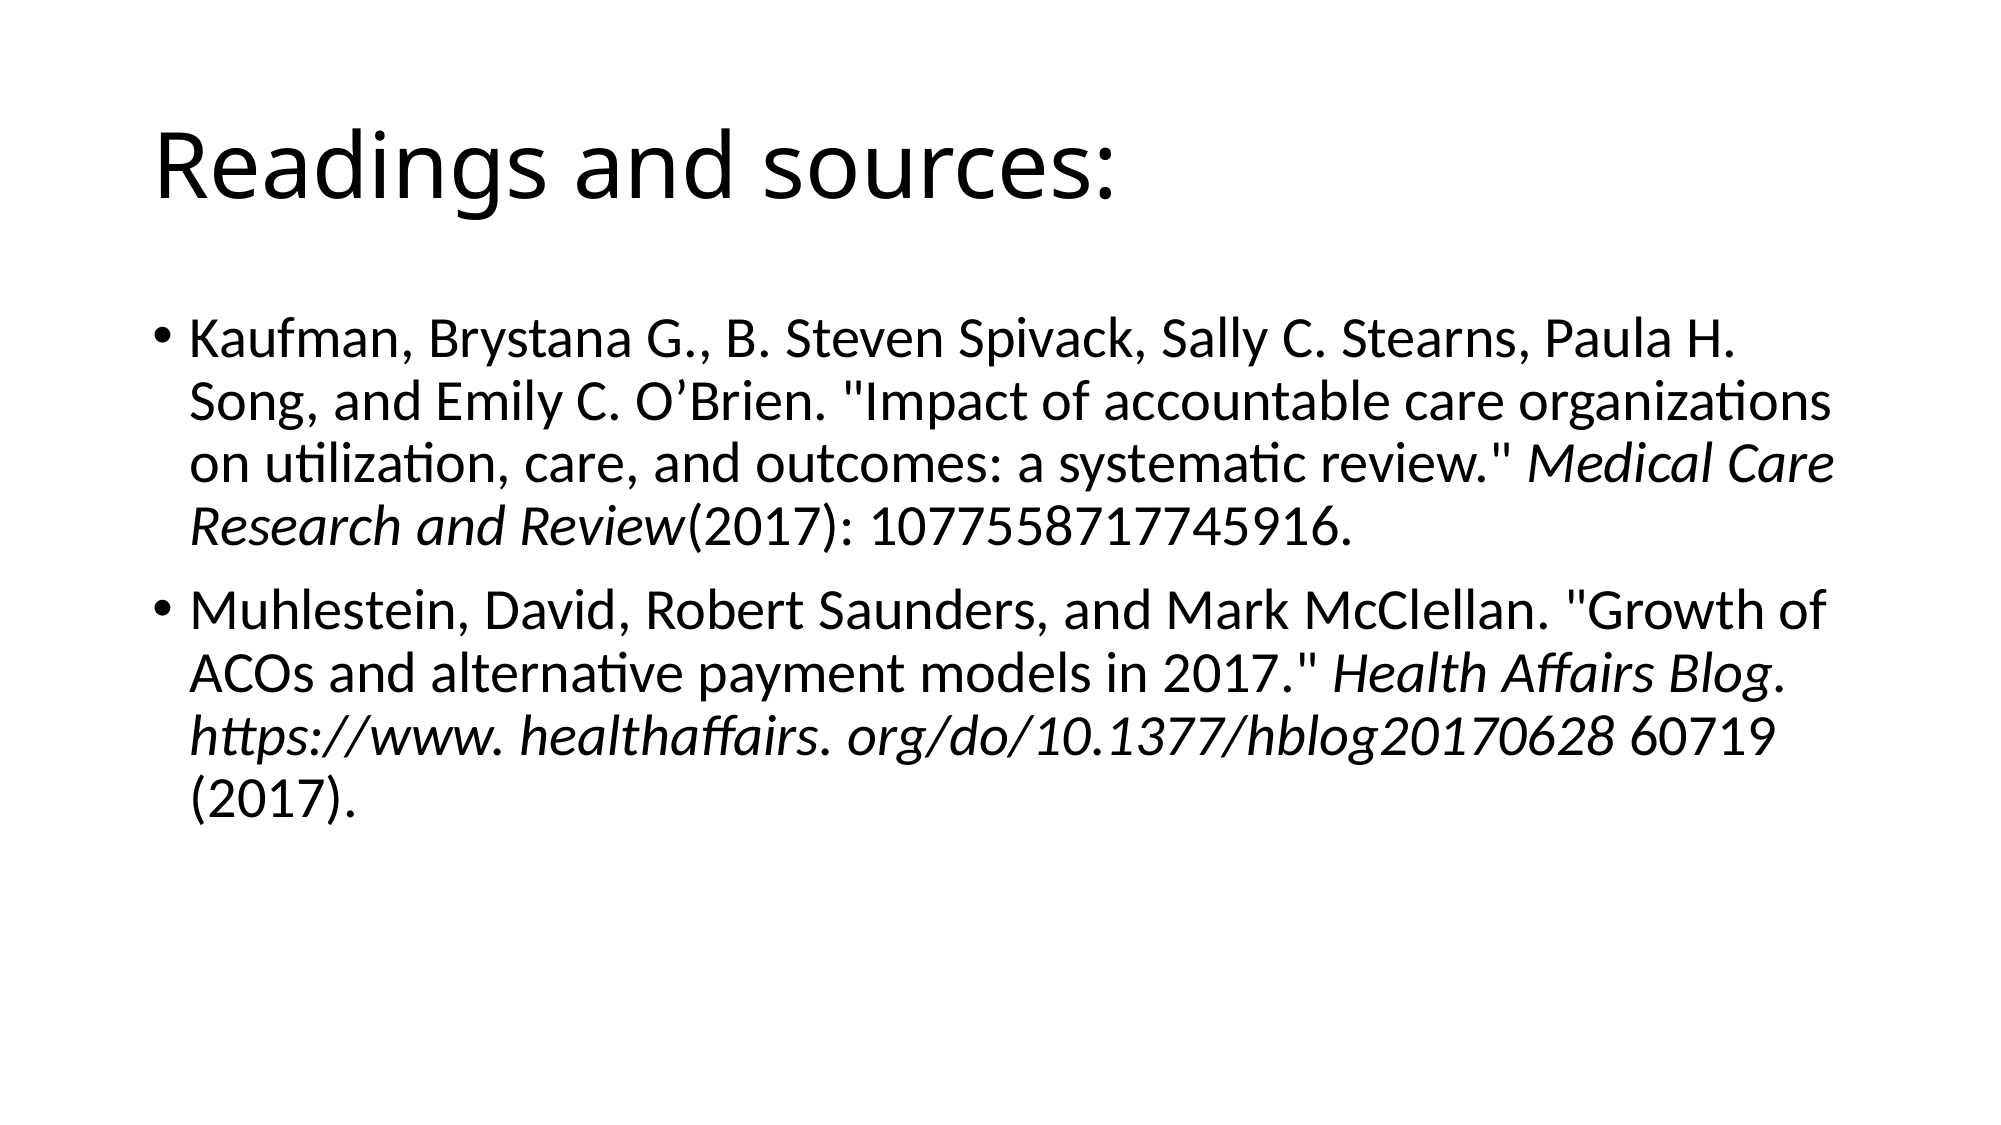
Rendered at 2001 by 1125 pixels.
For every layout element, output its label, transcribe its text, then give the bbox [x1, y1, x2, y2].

list Kaufman, Brystana G., B. Steven Spivack, Sally C. Stearns, Paula H. Song, and Emily C. O’Brien. "Impact of accountable care organizations on utilization, care, and outcomes: a systematic review." Medical Care Research and Review(2017): 1077558717745916. Muhlestein, David, Robert Saunders, and Mark McClellan. "Growth of ACOs and alternative payment models in 2017." Health Affairs Blog. https://www. healthaffairs. org/do/10.1377/hblog20170628 60719 (2017). [137, 299, 1863, 1014]
title Readings and sources: [137, 59, 1863, 278]
